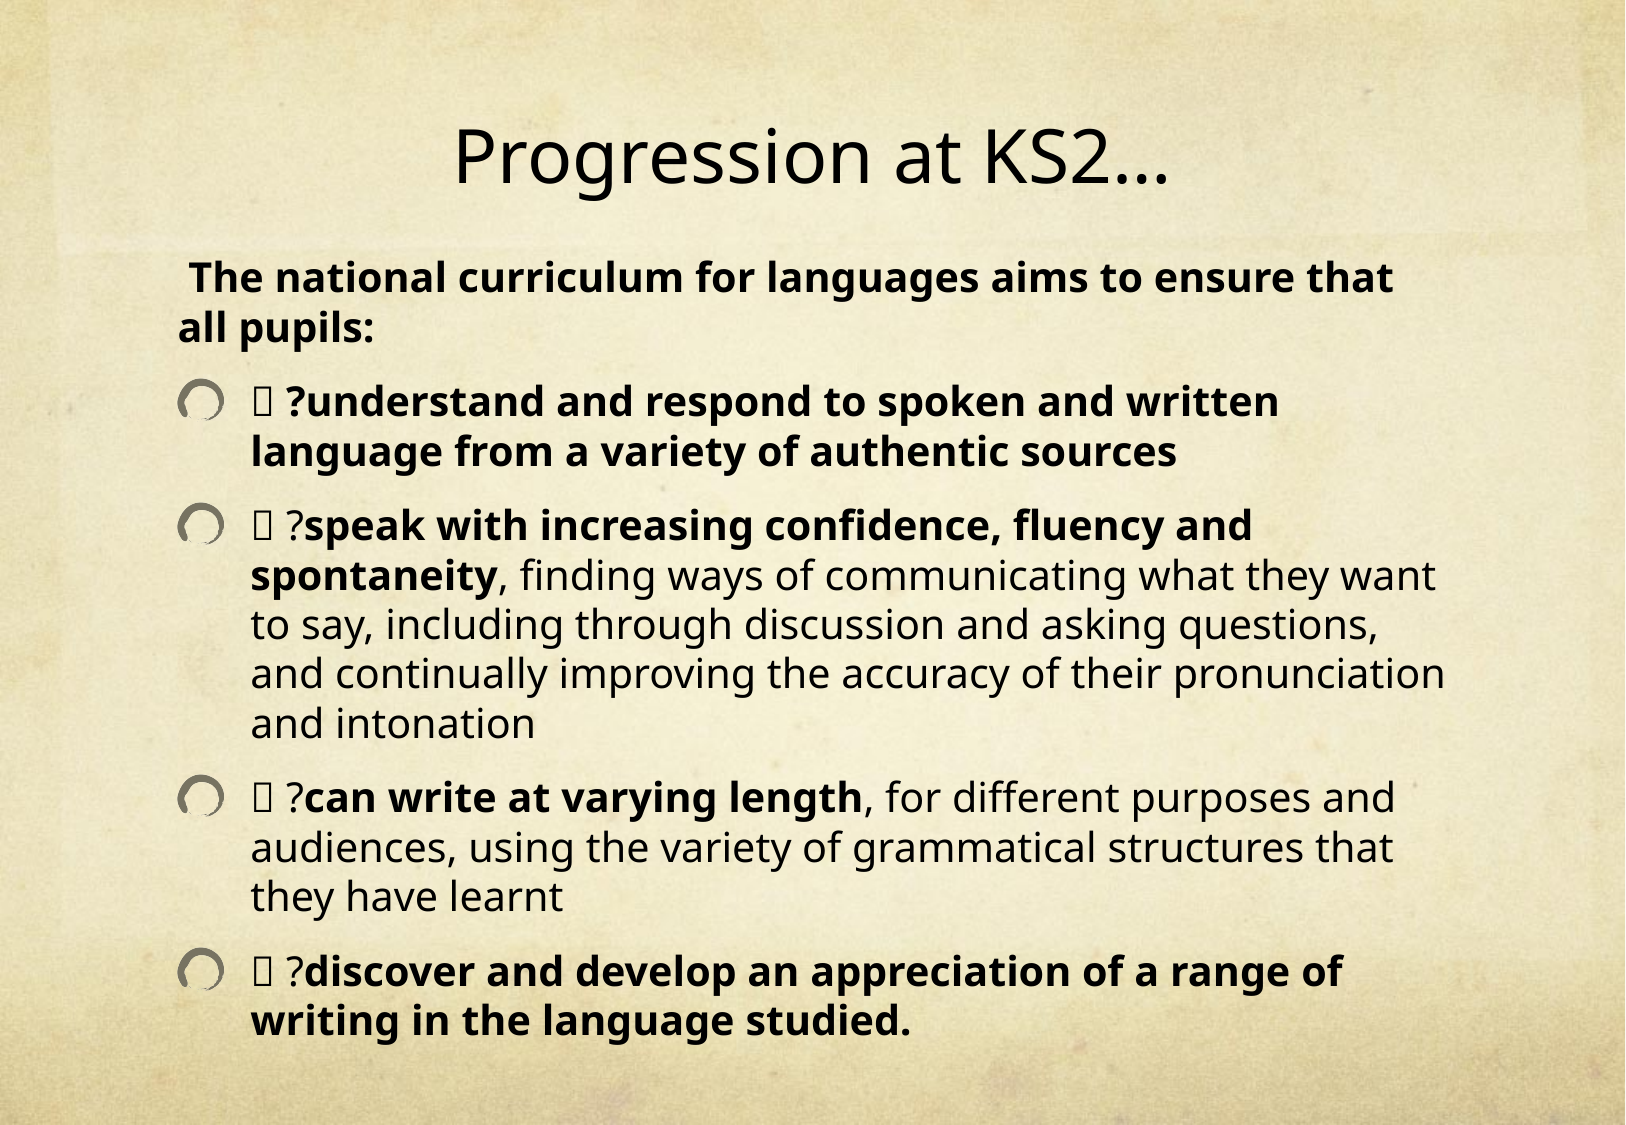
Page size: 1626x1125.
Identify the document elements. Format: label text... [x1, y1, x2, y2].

list The national curriculum for languages aims to ensure that all pupils:  ?understand and respond to spoken and written language from a variety of authentic sources  ?speak with increasing confidence, fluency and spontaneity, finding ways of communicating what they want to say, including through discussion and asking questions, and continually improving the accuracy of their pronunciation and intonation  ?can write at varying length, for different purposes and audiences, using the variety of grammatical structures that they have learnt  ?discover and develop an appreciation of a range of writing in the language studied. [162, 183, 1463, 1059]
title Progression at KS2… [162, 82, 1463, 183]
picture [0, 0, 1626, 1125]
